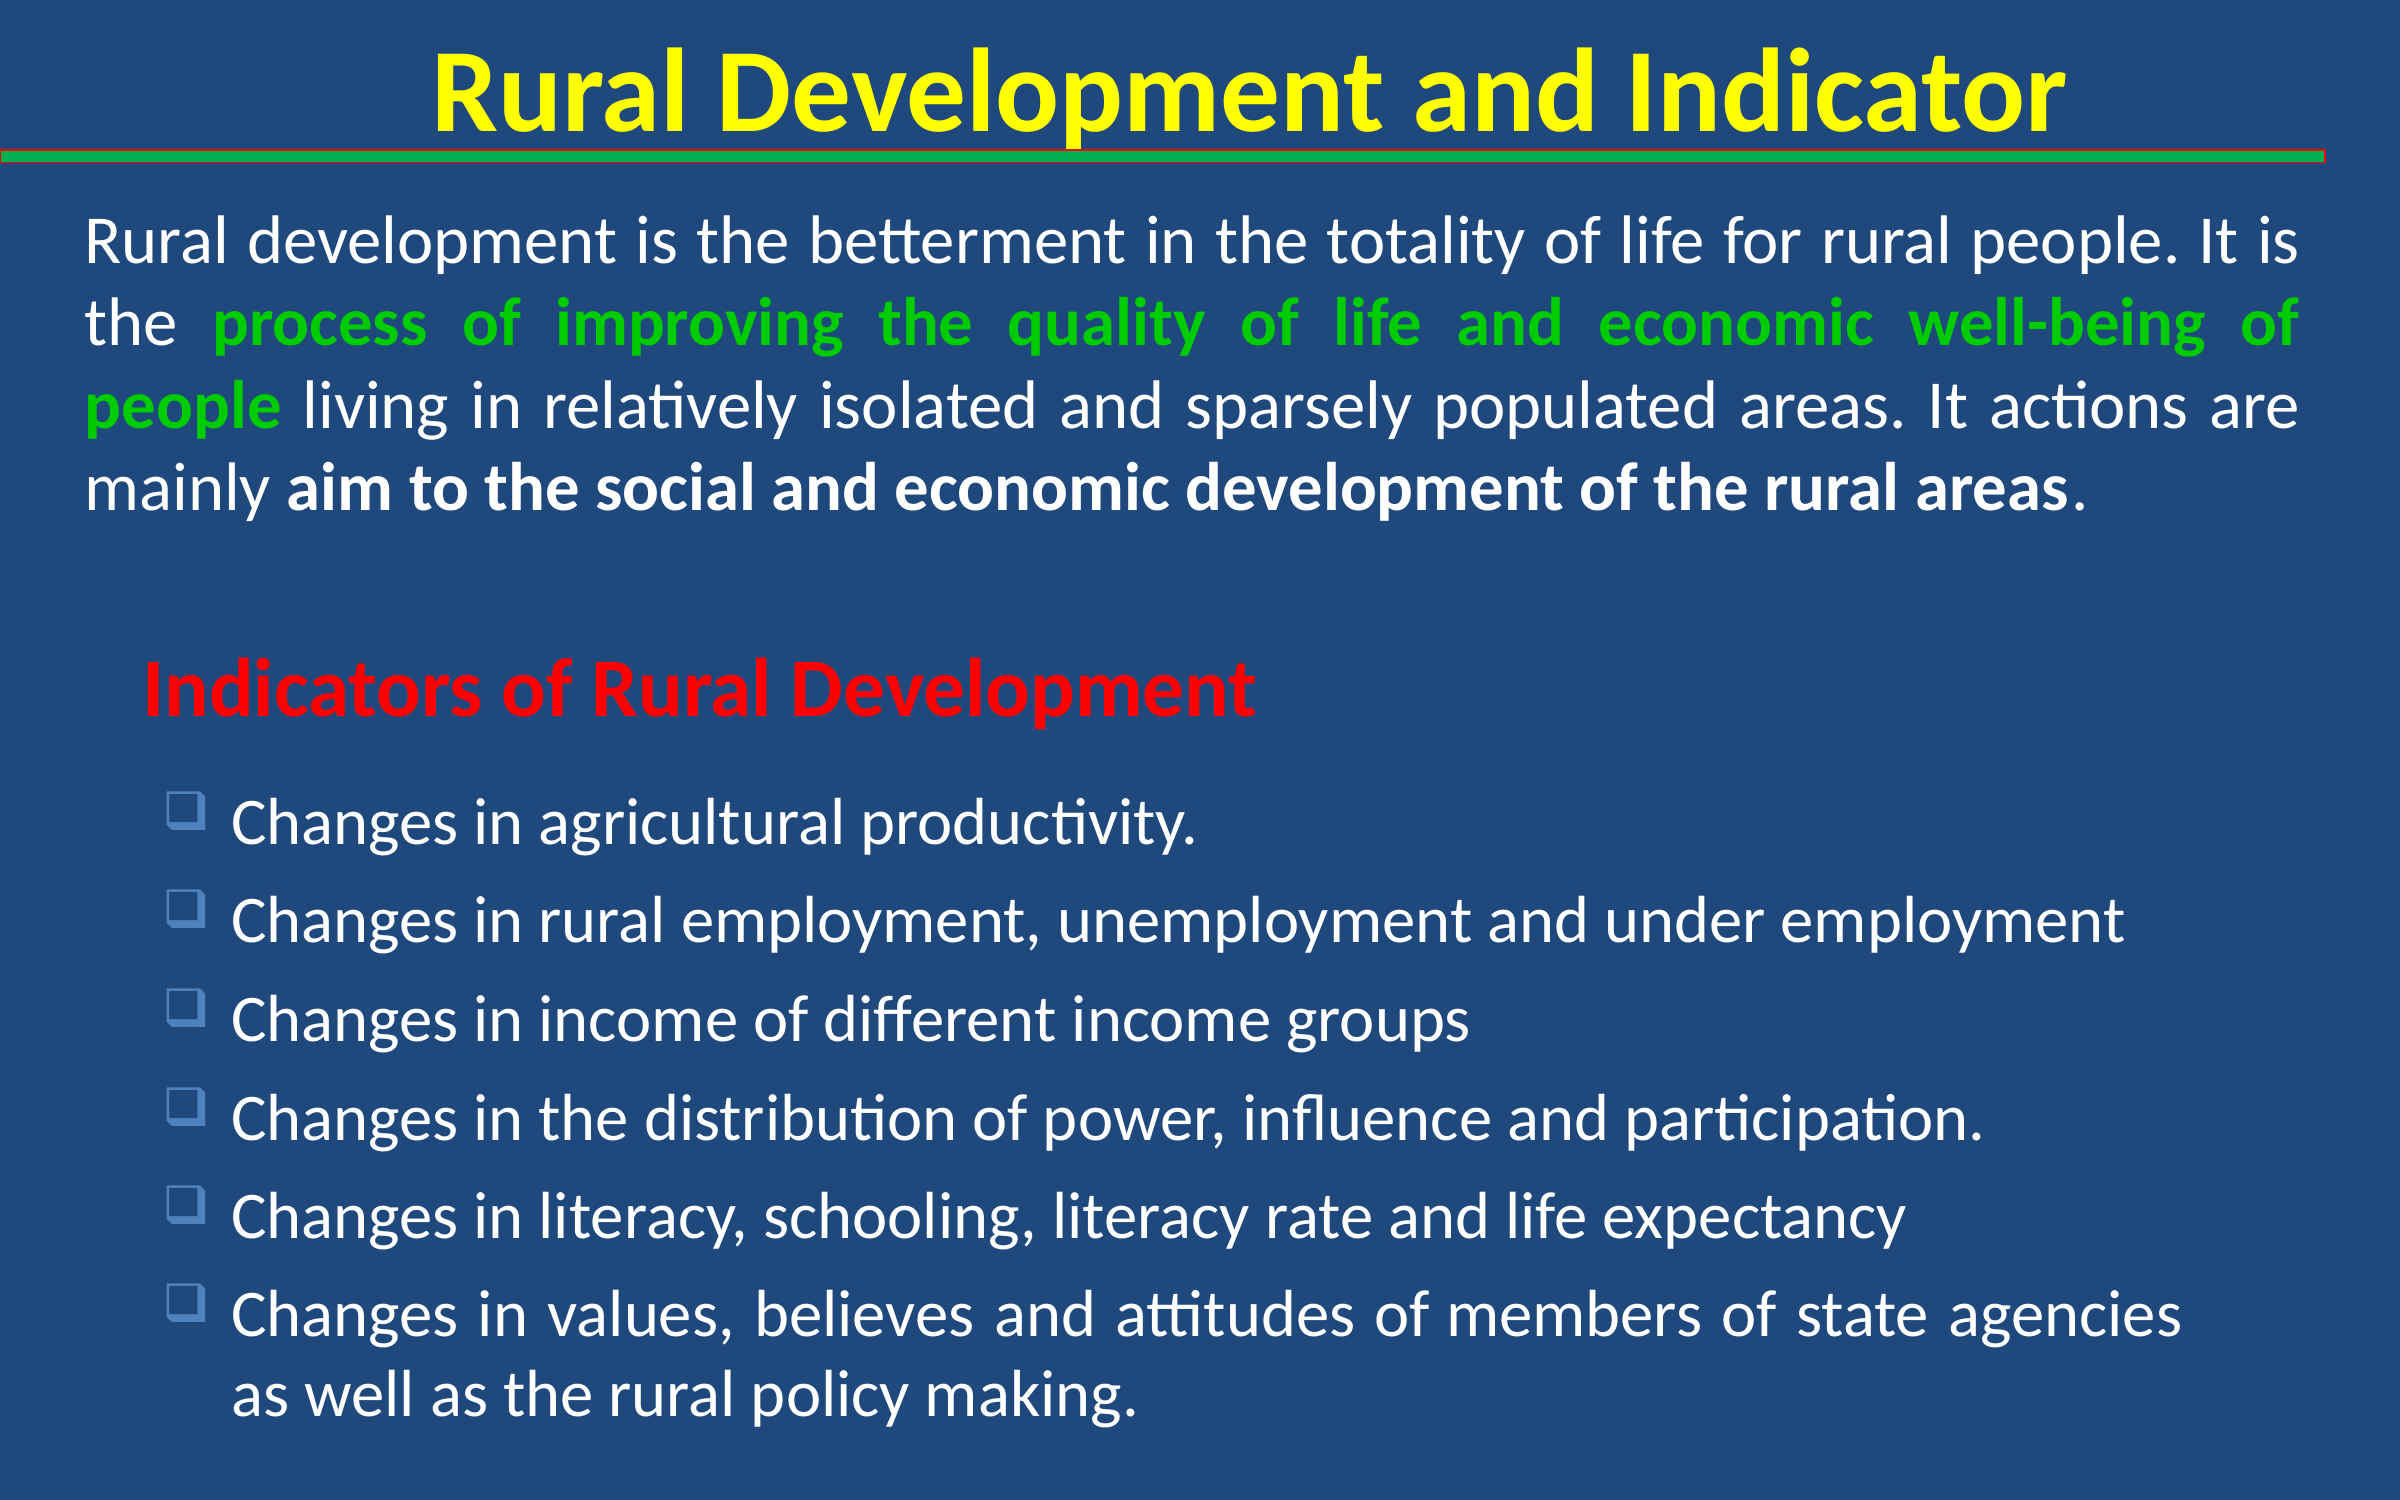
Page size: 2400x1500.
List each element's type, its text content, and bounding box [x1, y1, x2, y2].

text_box Indicators of Rural Development [119, 616, 2205, 750]
text_box Changes in agricultural productivity. Changes in rural employment, unemployment and under employment Changes in income of different income groups Changes in the distribution of power, influence and participation. Changes in literacy, schooling, literacy rate and life expectancy Changes in values, believes and attitudes of members of state agencies as well as the rural policy making. [119, 766, 2205, 1350]
title Rural Development and Indicator [200, 163, 2300, 167]
text_box [0, 149, 2325, 163]
title Rural Development and Indicator [200, 0, 2300, 149]
list Rural development is the betterment in the totality of life for rural people. It is the process of improving the quality of life and economic well-being of people living in relatively isolated and sparsely populated areas. It actions are mainly aim to the social and economic development of the rural areas. [62, 183, 2325, 617]
